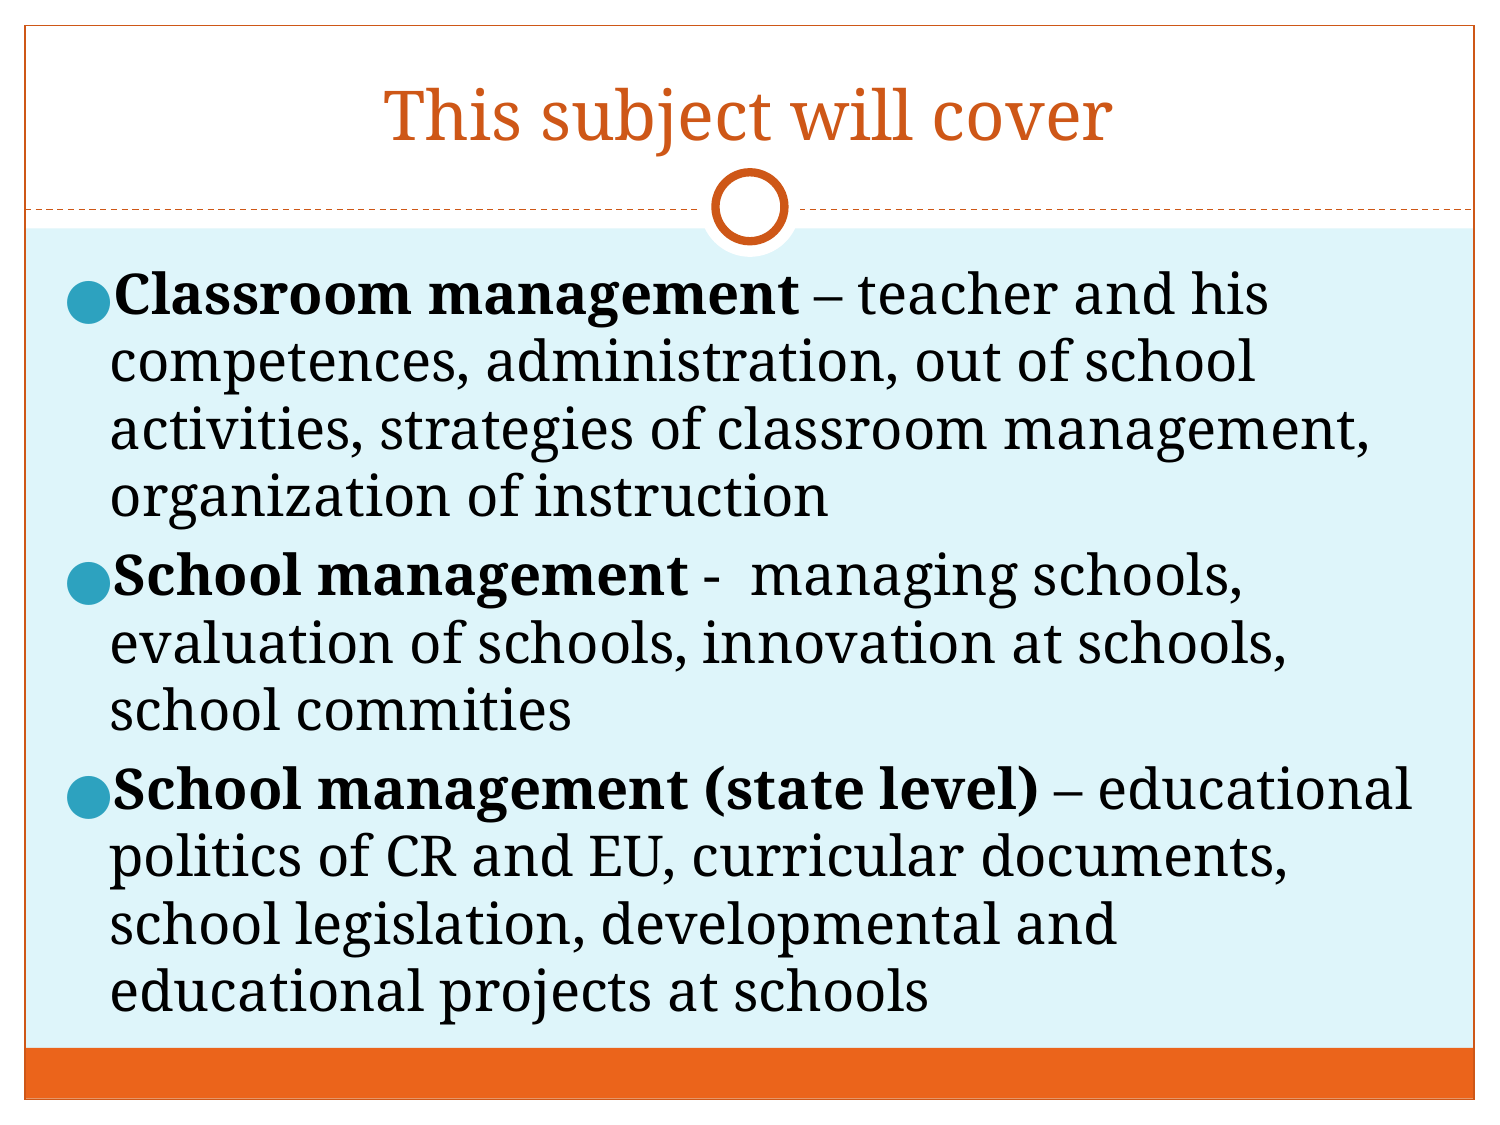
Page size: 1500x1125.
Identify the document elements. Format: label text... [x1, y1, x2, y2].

title This subject will cover [49, 37, 1450, 162]
list Classroom management – teacher and his competences, administration, out of school activities, strategies of classroom management, organization of instruction School management - managing schools, evaluation of schools, innovation at schools, school commities School management (state level) – educational politics of CR and EU, curricular documents, school legislation, developmental and educational projects at schools [49, 250, 1445, 1001]
